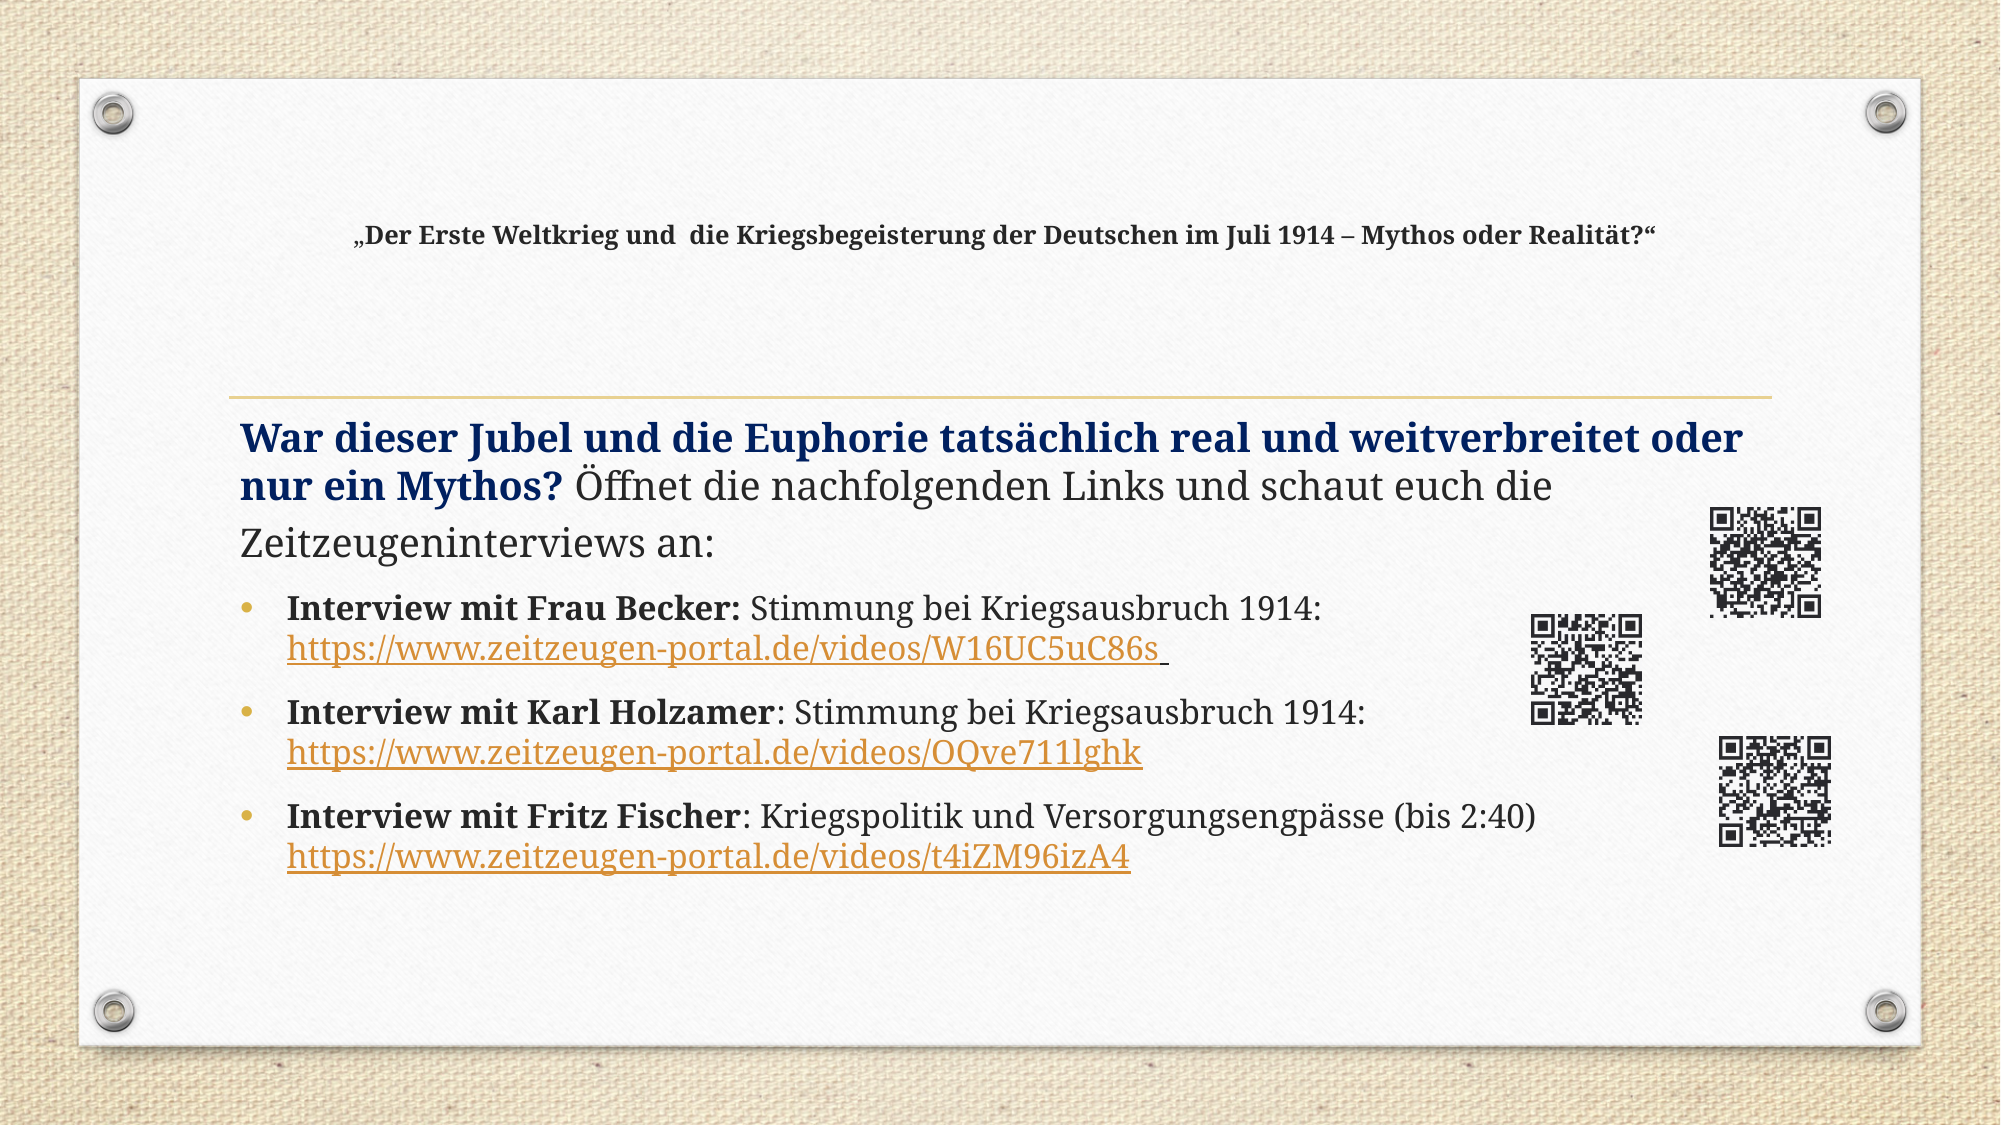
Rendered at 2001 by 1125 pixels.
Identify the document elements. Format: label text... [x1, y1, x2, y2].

picture [0, 0, 2001, 1125]
list War dieser Jubel und die Euphorie tatsächlich real und weitverbreitet oder nur ein Mythos? Öffnet die nachfolgenden Links und schaut euch die Zeitzeugeninterviews an: Interview mit Frau Becker: Stimmung bei Kriegsausbruch 1914: https://www.zeitzeugen-portal.de/videos/W16UC5uC86s Interview mit Karl Holzamer: Stimmung bei Kriegsausbruch 1914: https://www.zeitzeugen-portal.de/videos/OQve711lghk Interview mit Fritz Fischer: Kriegspolitik und Versorgungsengpässe (bis 2:40) https://www.zeitzeugen-portal.de/videos/t4iZM96izA4 [225, 335, 1800, 987]
title „Der Erste Weltkrieg und die Kriegsbegeisterung der Deutschen im Juli 1914 – Mythos oder Realität?“ [212, 118, 1800, 377]
